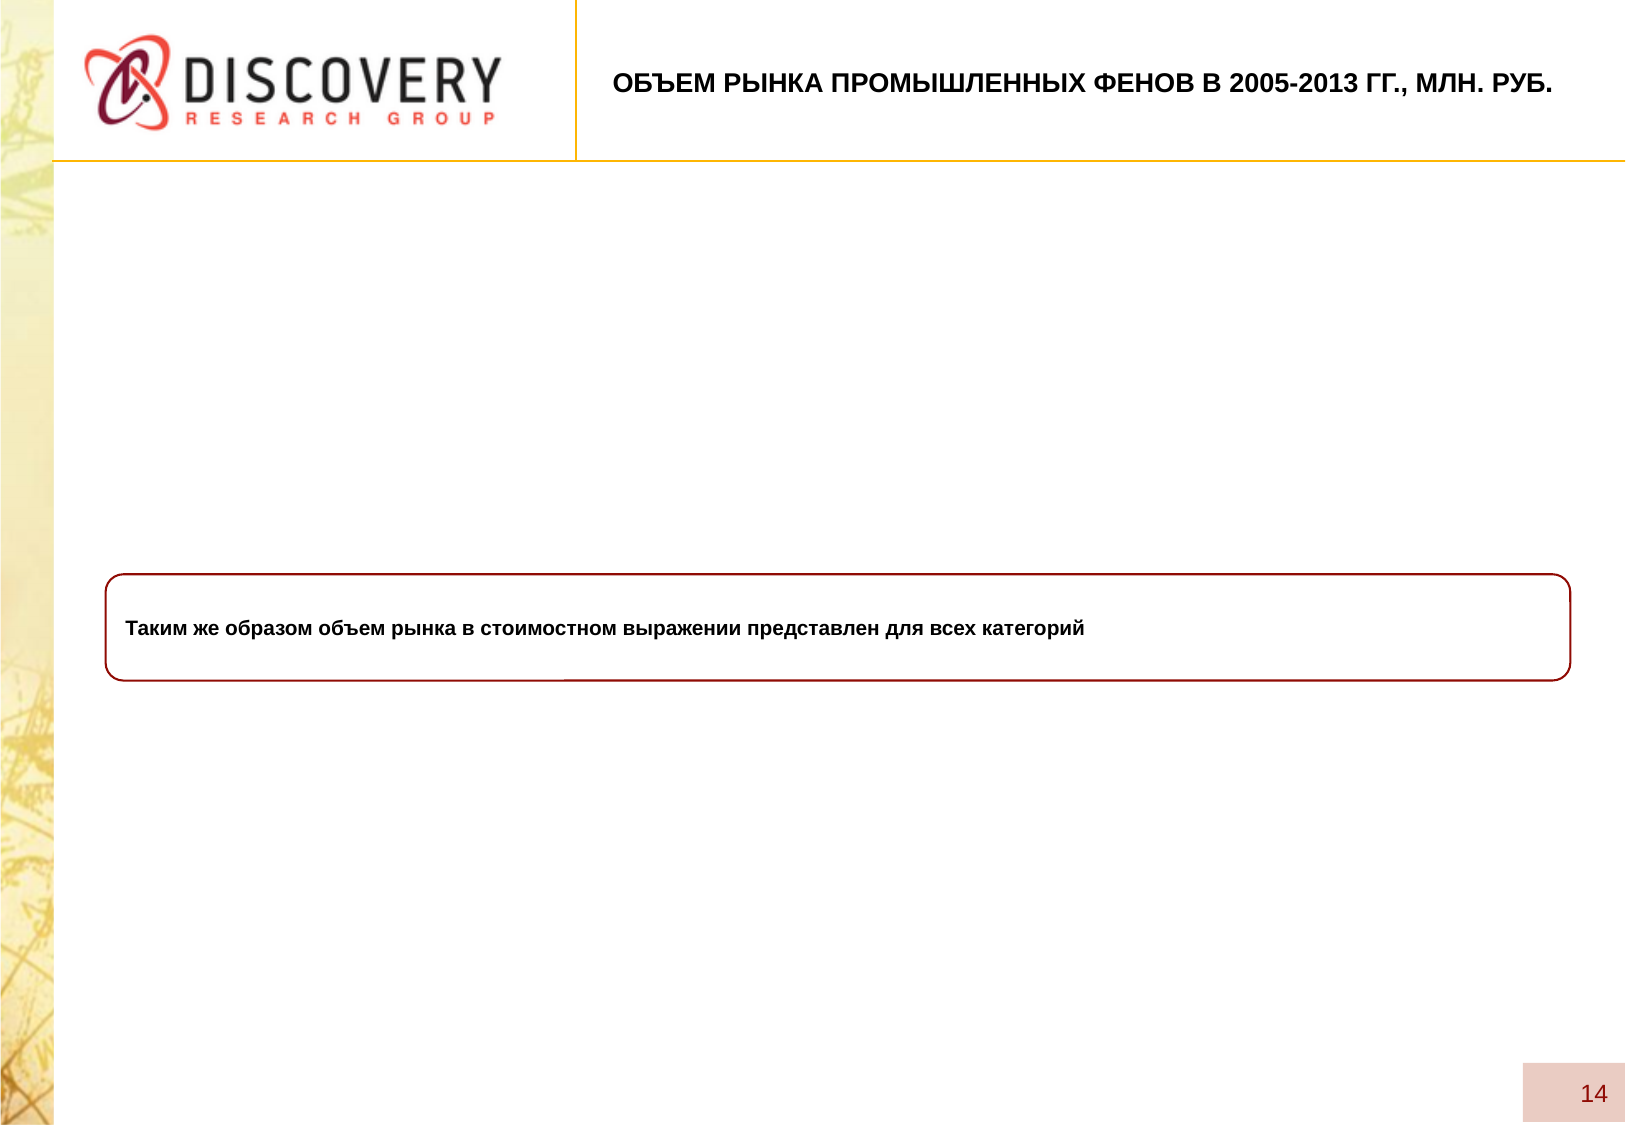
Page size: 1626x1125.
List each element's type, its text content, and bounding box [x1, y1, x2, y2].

title Объем рынка промышленных фенов в 2005-2013 гг., млн. РУБ. [576, 0, 1569, 161]
slide_number 14 [1244, 1062, 1624, 1123]
text_box Таким же образом объем рынка в стоимостном выражении представлен для всех категорий [103, 572, 1573, 683]
picture [80, 29, 508, 138]
picture [1, 0, 53, 1124]
